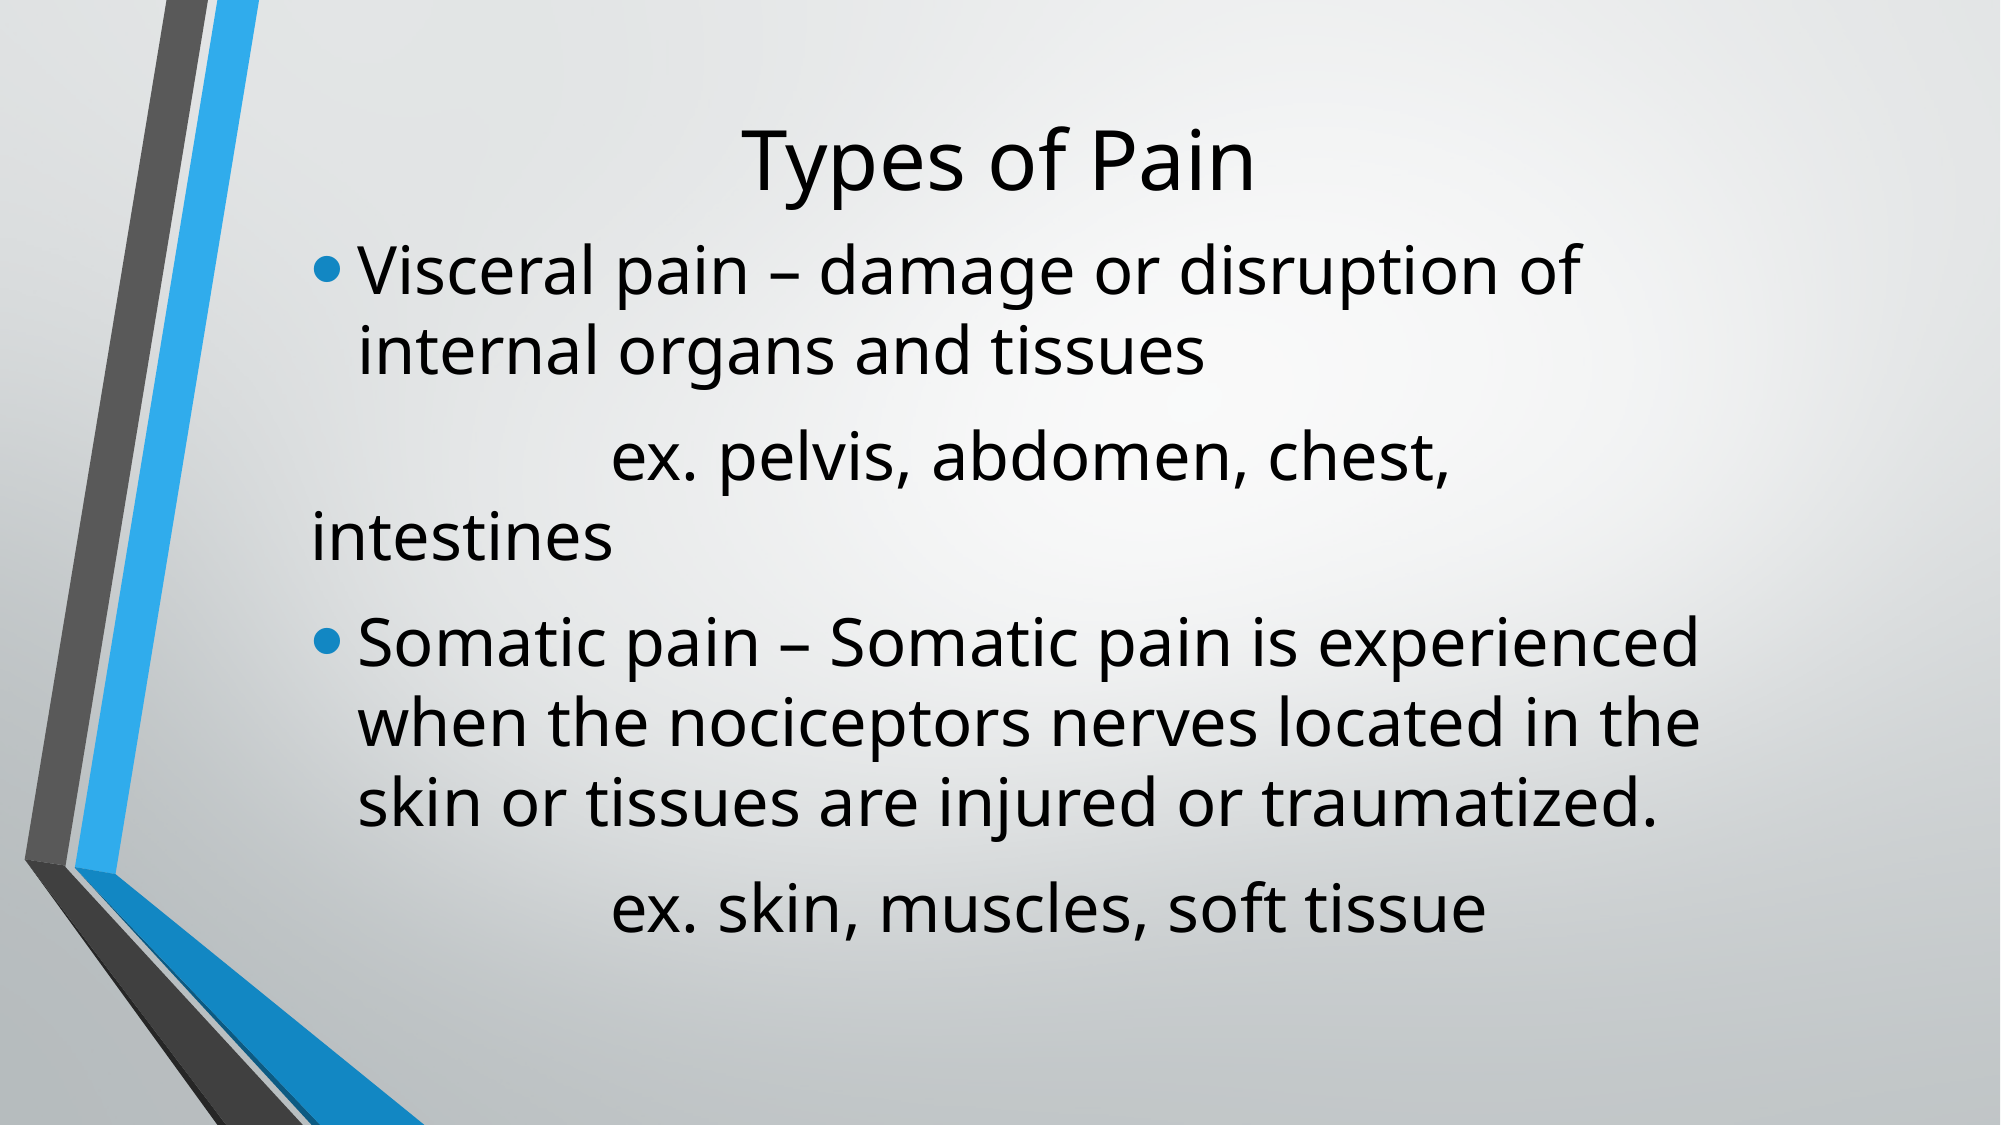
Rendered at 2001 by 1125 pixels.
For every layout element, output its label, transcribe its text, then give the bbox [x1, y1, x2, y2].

list Visceral pain – damage or disruption of internal organs and tissues ex. pelvis, abdomen, chest, intestines Somatic pain – Somatic pain is experienced when the nociceptors nerves located in the skin or tissues are injured or traumatized. ex. skin, muscles, soft tissue [295, 256, 1731, 1024]
title Types of Pain [99, 57, 1900, 257]
